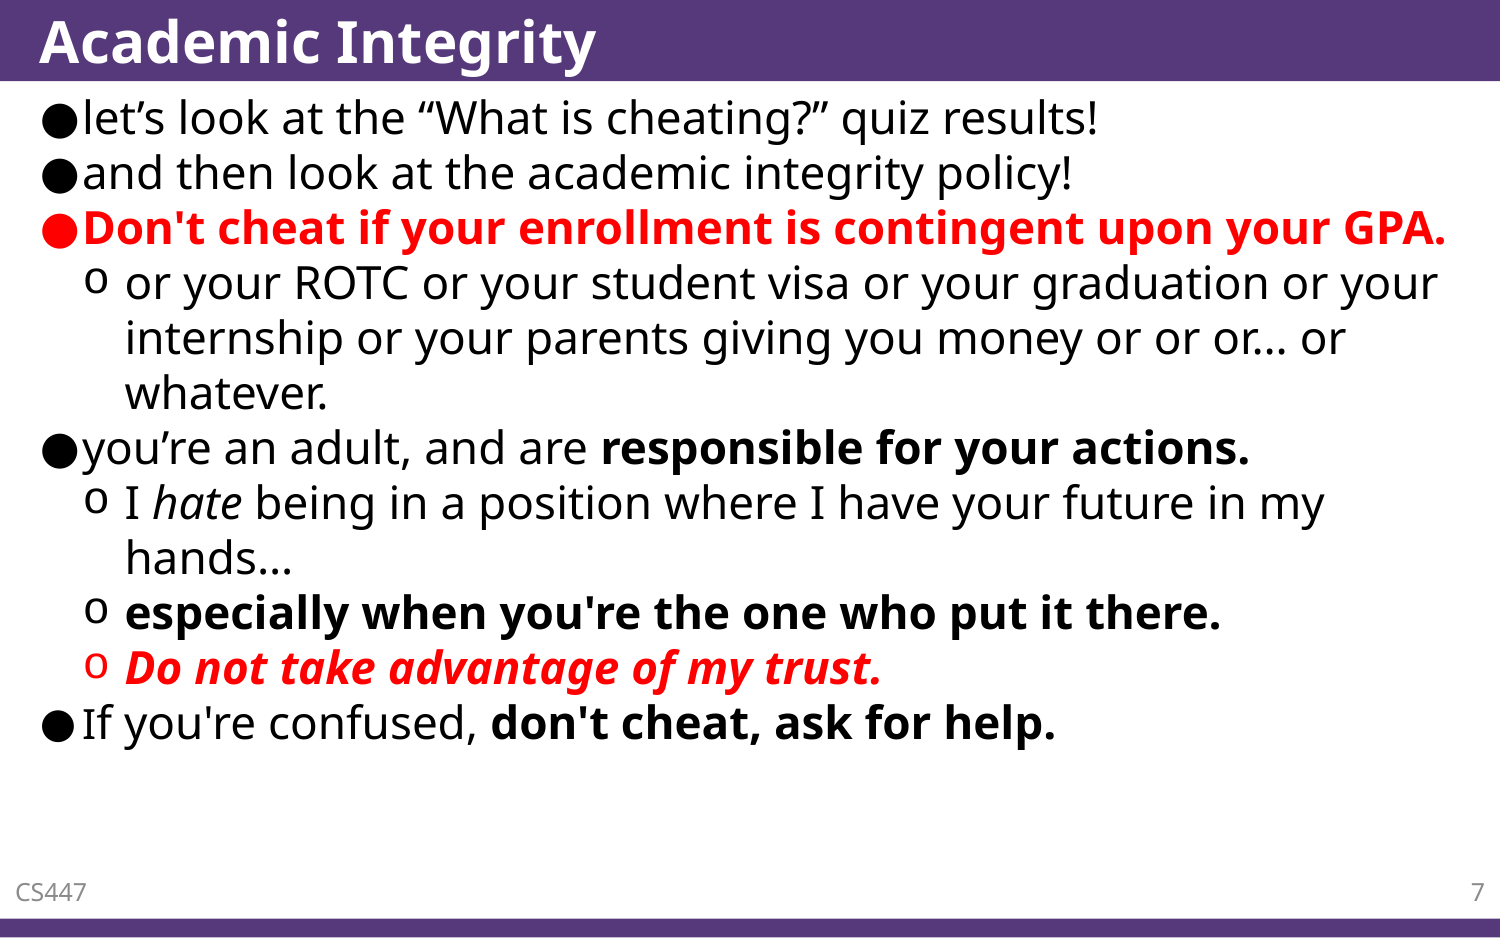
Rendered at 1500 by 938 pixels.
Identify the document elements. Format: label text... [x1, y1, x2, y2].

title Academic Integrity [24, 0, 1500, 81]
footer CS447 [0, 868, 200, 919]
slide_number 7 [1387, 868, 1500, 919]
list let’s look at the “What is cheating?” quiz results! and then look at the academic integrity policy! Don't cheat if your enrollment is contingent upon your GPA. or your ROTC or your student visa or your graduation or your internship or your parents giving you money or or or… or whatever. you’re an adult, and are responsible for your actions. I hate being in a position where I have your future in my hands… especially when you're the one who put it there. Do not take advantage of my trust. If you're confused, don't cheat, ask for help. [24, 81, 1500, 869]
